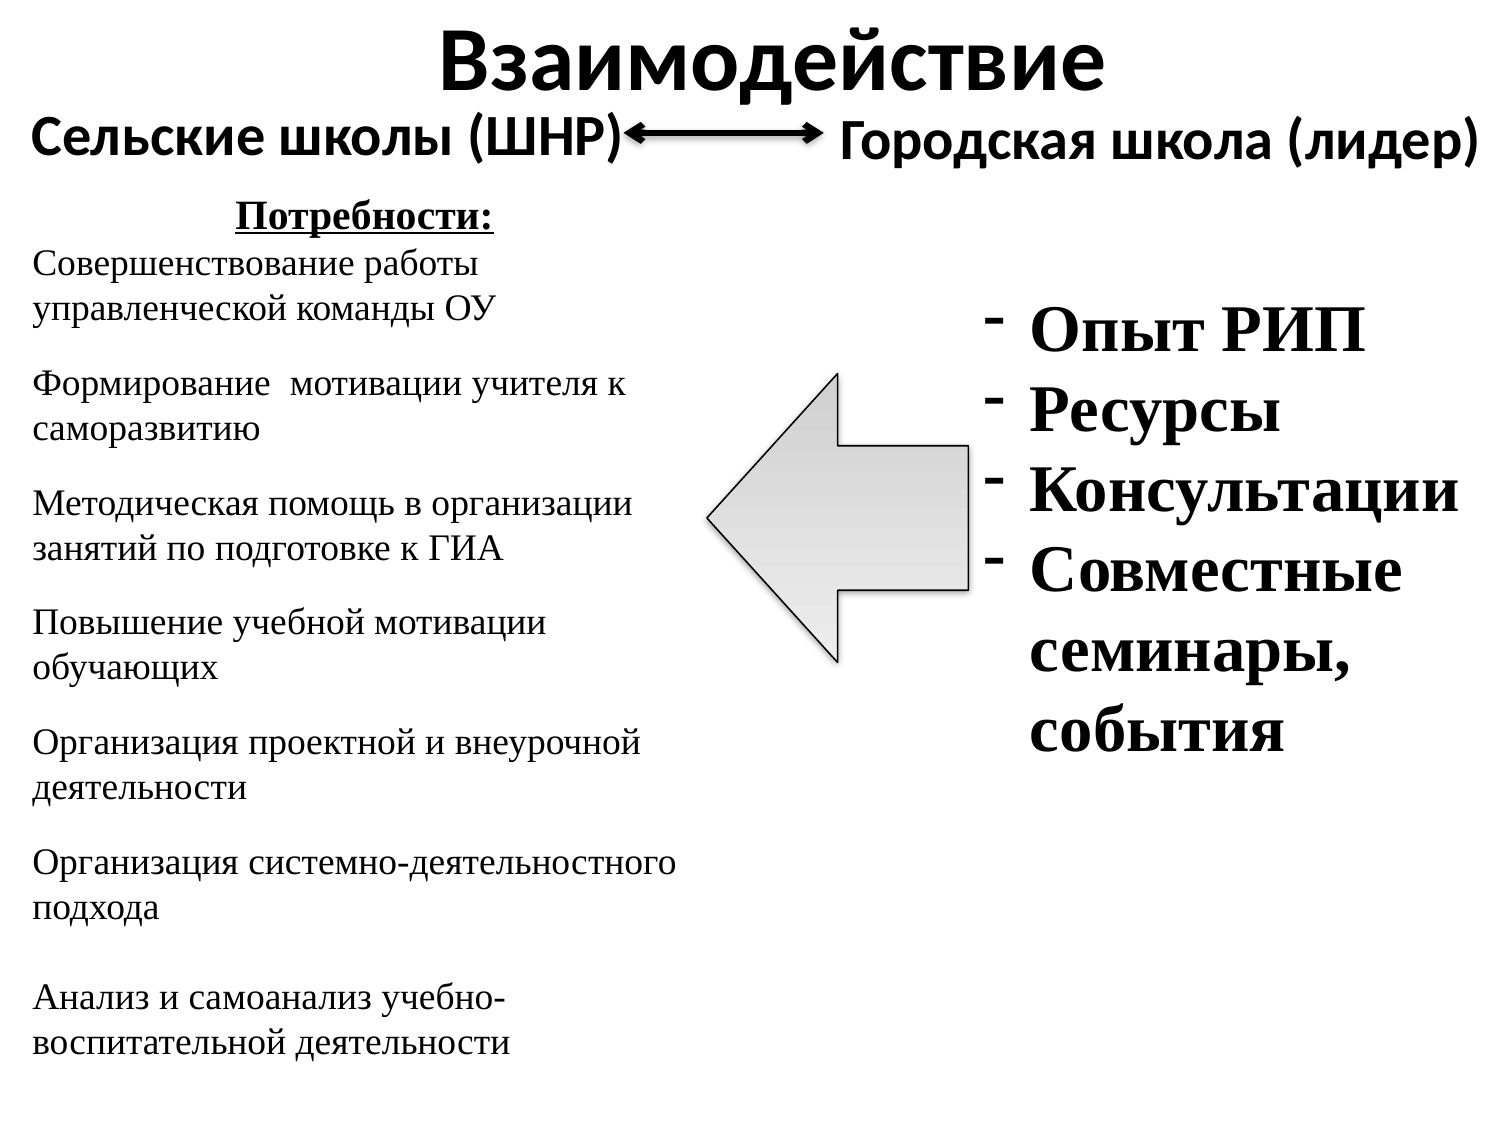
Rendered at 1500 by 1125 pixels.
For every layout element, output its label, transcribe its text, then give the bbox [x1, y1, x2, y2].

title Взаимодействие [98, 0, 1449, 129]
text_box Потребности: Совершенствование работы управленческой команды ОУ Формирование мотивации учителя к саморазвитию Методическая помощь в организации занятий по подготовке к ГИА Повышение учебной мотивации обучающих Организация проектной и внеурочной деятельности Организация системно-деятельностного подхода Анализ и самоанализ учебно-воспитательной деятельности [17, 180, 712, 1125]
text_box Городская школа (лидер) [776, 93, 1500, 179]
text_box Сельские школы (ШНР) [0, 90, 656, 175]
text_box [706, 372, 970, 664]
text_box Опыт РИП Ресурсы Консультации Совместные семинары, события [968, 277, 1497, 772]
